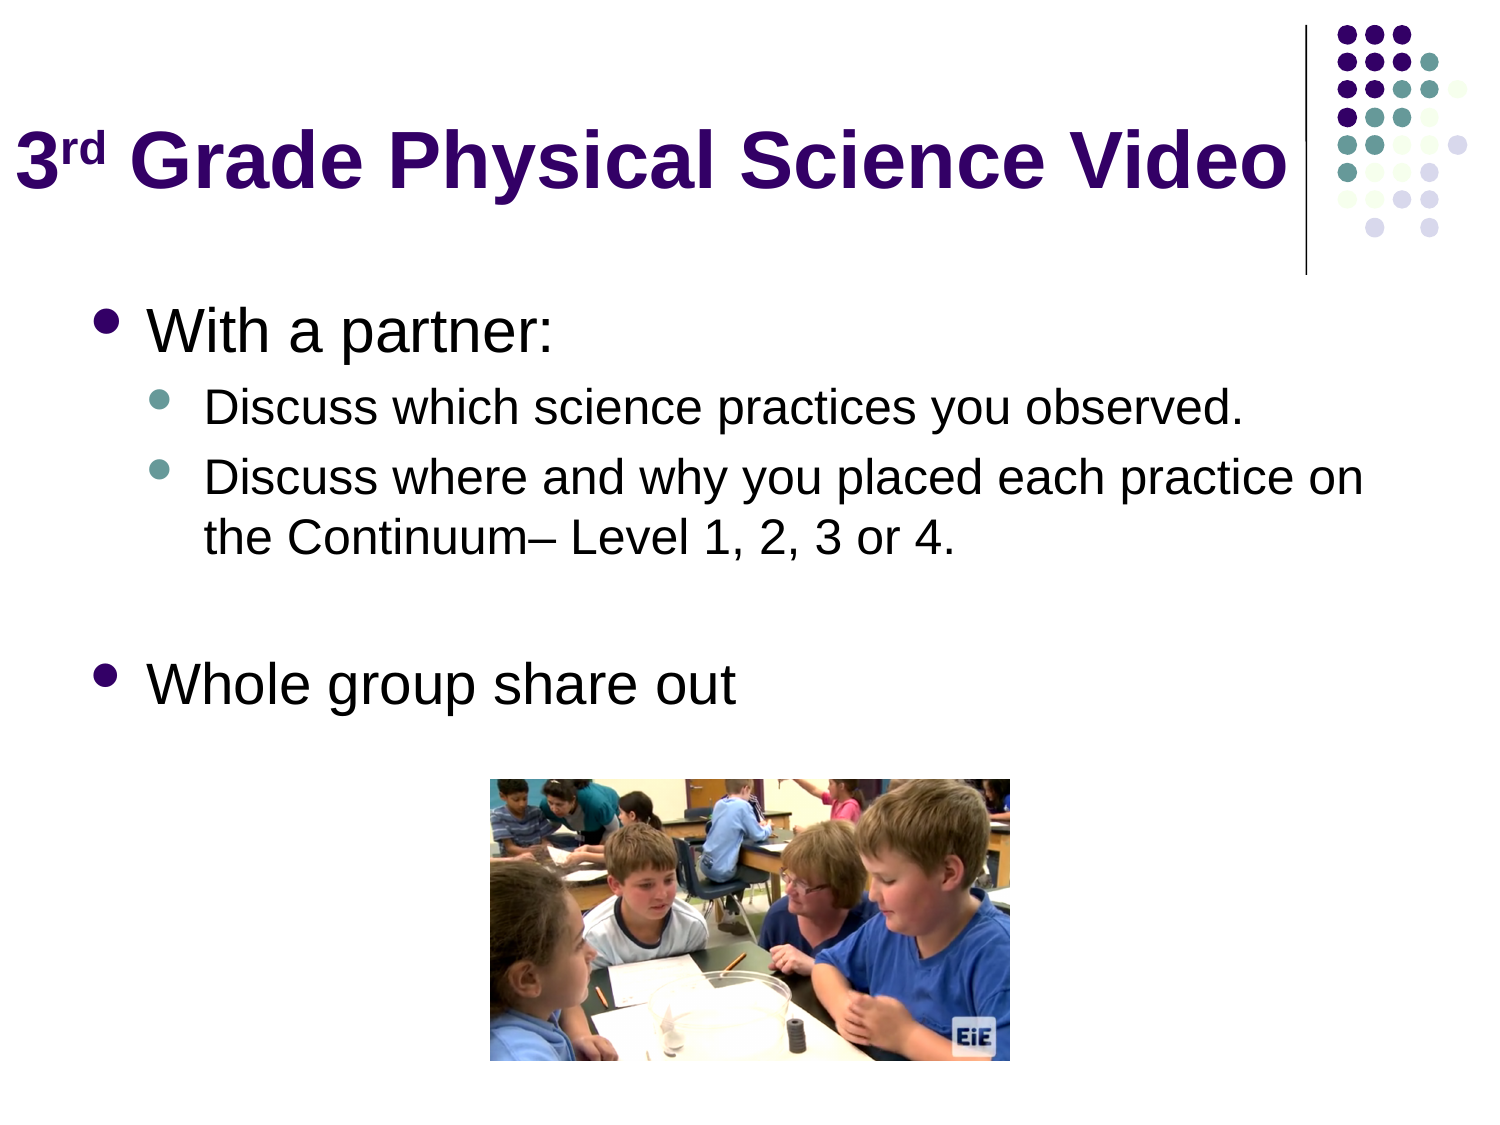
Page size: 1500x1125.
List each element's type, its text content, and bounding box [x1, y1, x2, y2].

picture [490, 778, 1010, 1061]
list With a partner: Discuss which science practices you observed. Discuss where and why you placed each practice on the Continuum– Level 1, 2, 3 or 4. Whole group share out [75, 282, 1425, 1063]
title 3rd Grade Physical Science Video [0, 0, 1388, 213]
